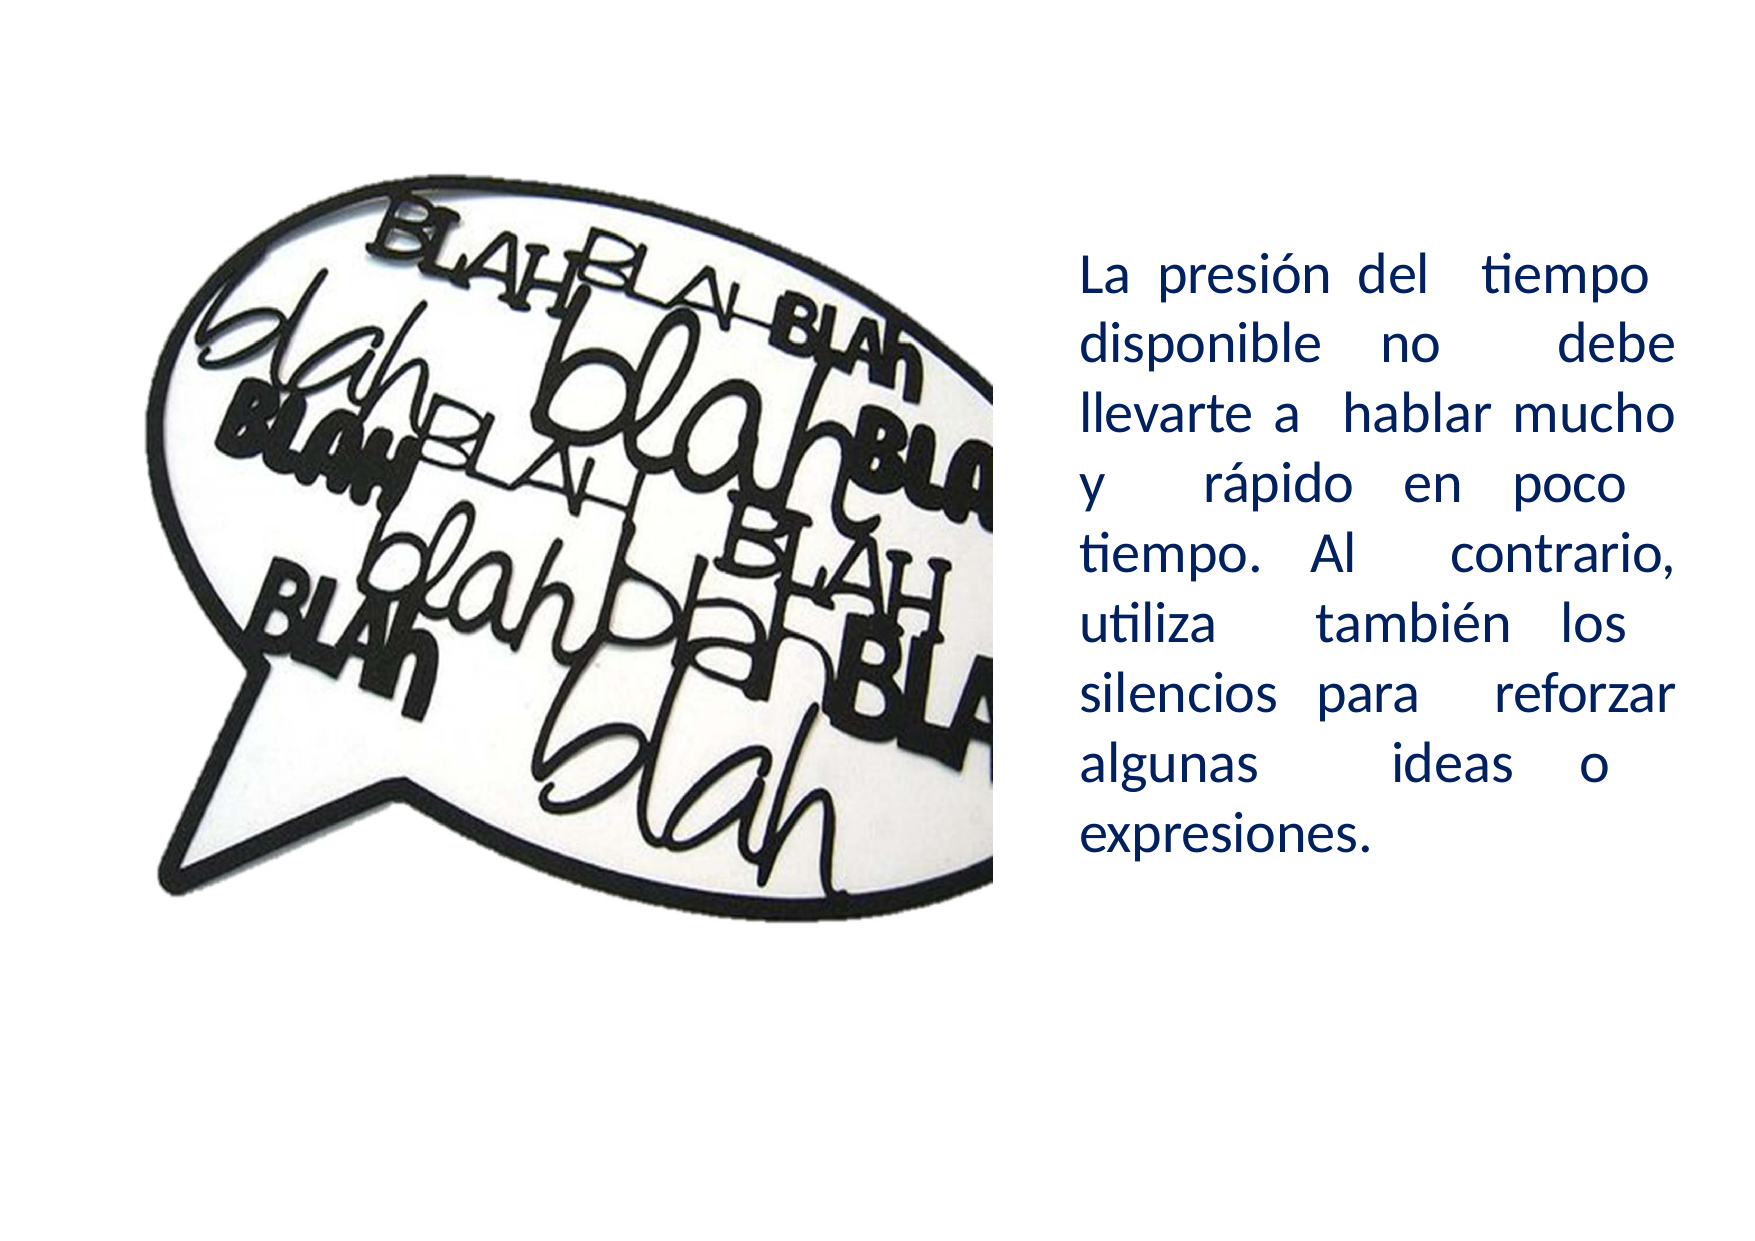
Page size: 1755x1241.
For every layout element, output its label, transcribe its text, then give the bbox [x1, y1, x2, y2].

text_box La presión del tiempo disponible no debe llevarte a hablar mucho y rápido en poco tiempo. Al contrario, utiliza también los silencios para reforzar algunas ideas o expresiones. [1077, 232, 1677, 865]
picture [126, 132, 993, 972]
